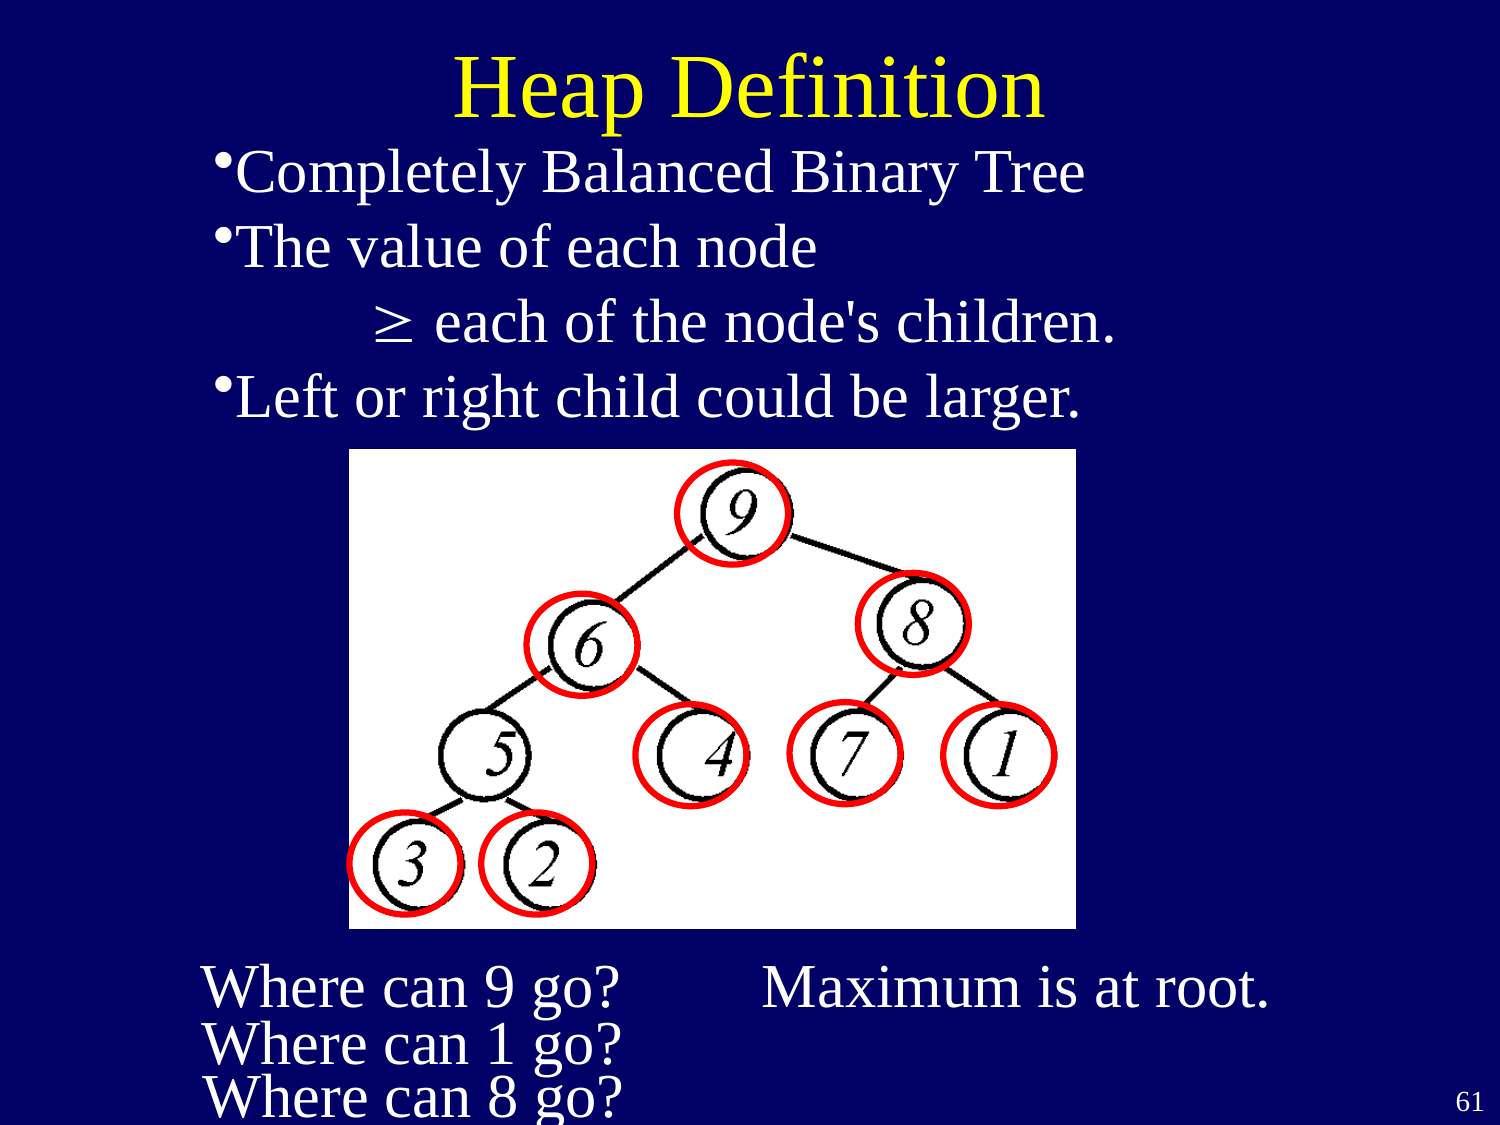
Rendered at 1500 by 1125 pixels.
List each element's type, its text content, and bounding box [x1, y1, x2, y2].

title Heap Definition [112, 0, 1388, 175]
text_box Completely Balanced Binary Tree The value of each node ³ each of the node's children. Left or right child could be larger. [198, 122, 1165, 437]
text_box Where can 1 go? [186, 994, 639, 1085]
text_box Where can 8 go? [187, 1047, 640, 1125]
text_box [526, 572, 969, 696]
text_box Maximum is at root. [746, 937, 1287, 1028]
text_box Where can 9 go? [185, 937, 637, 1028]
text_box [349, 701, 1055, 915]
picture [348, 449, 1076, 929]
